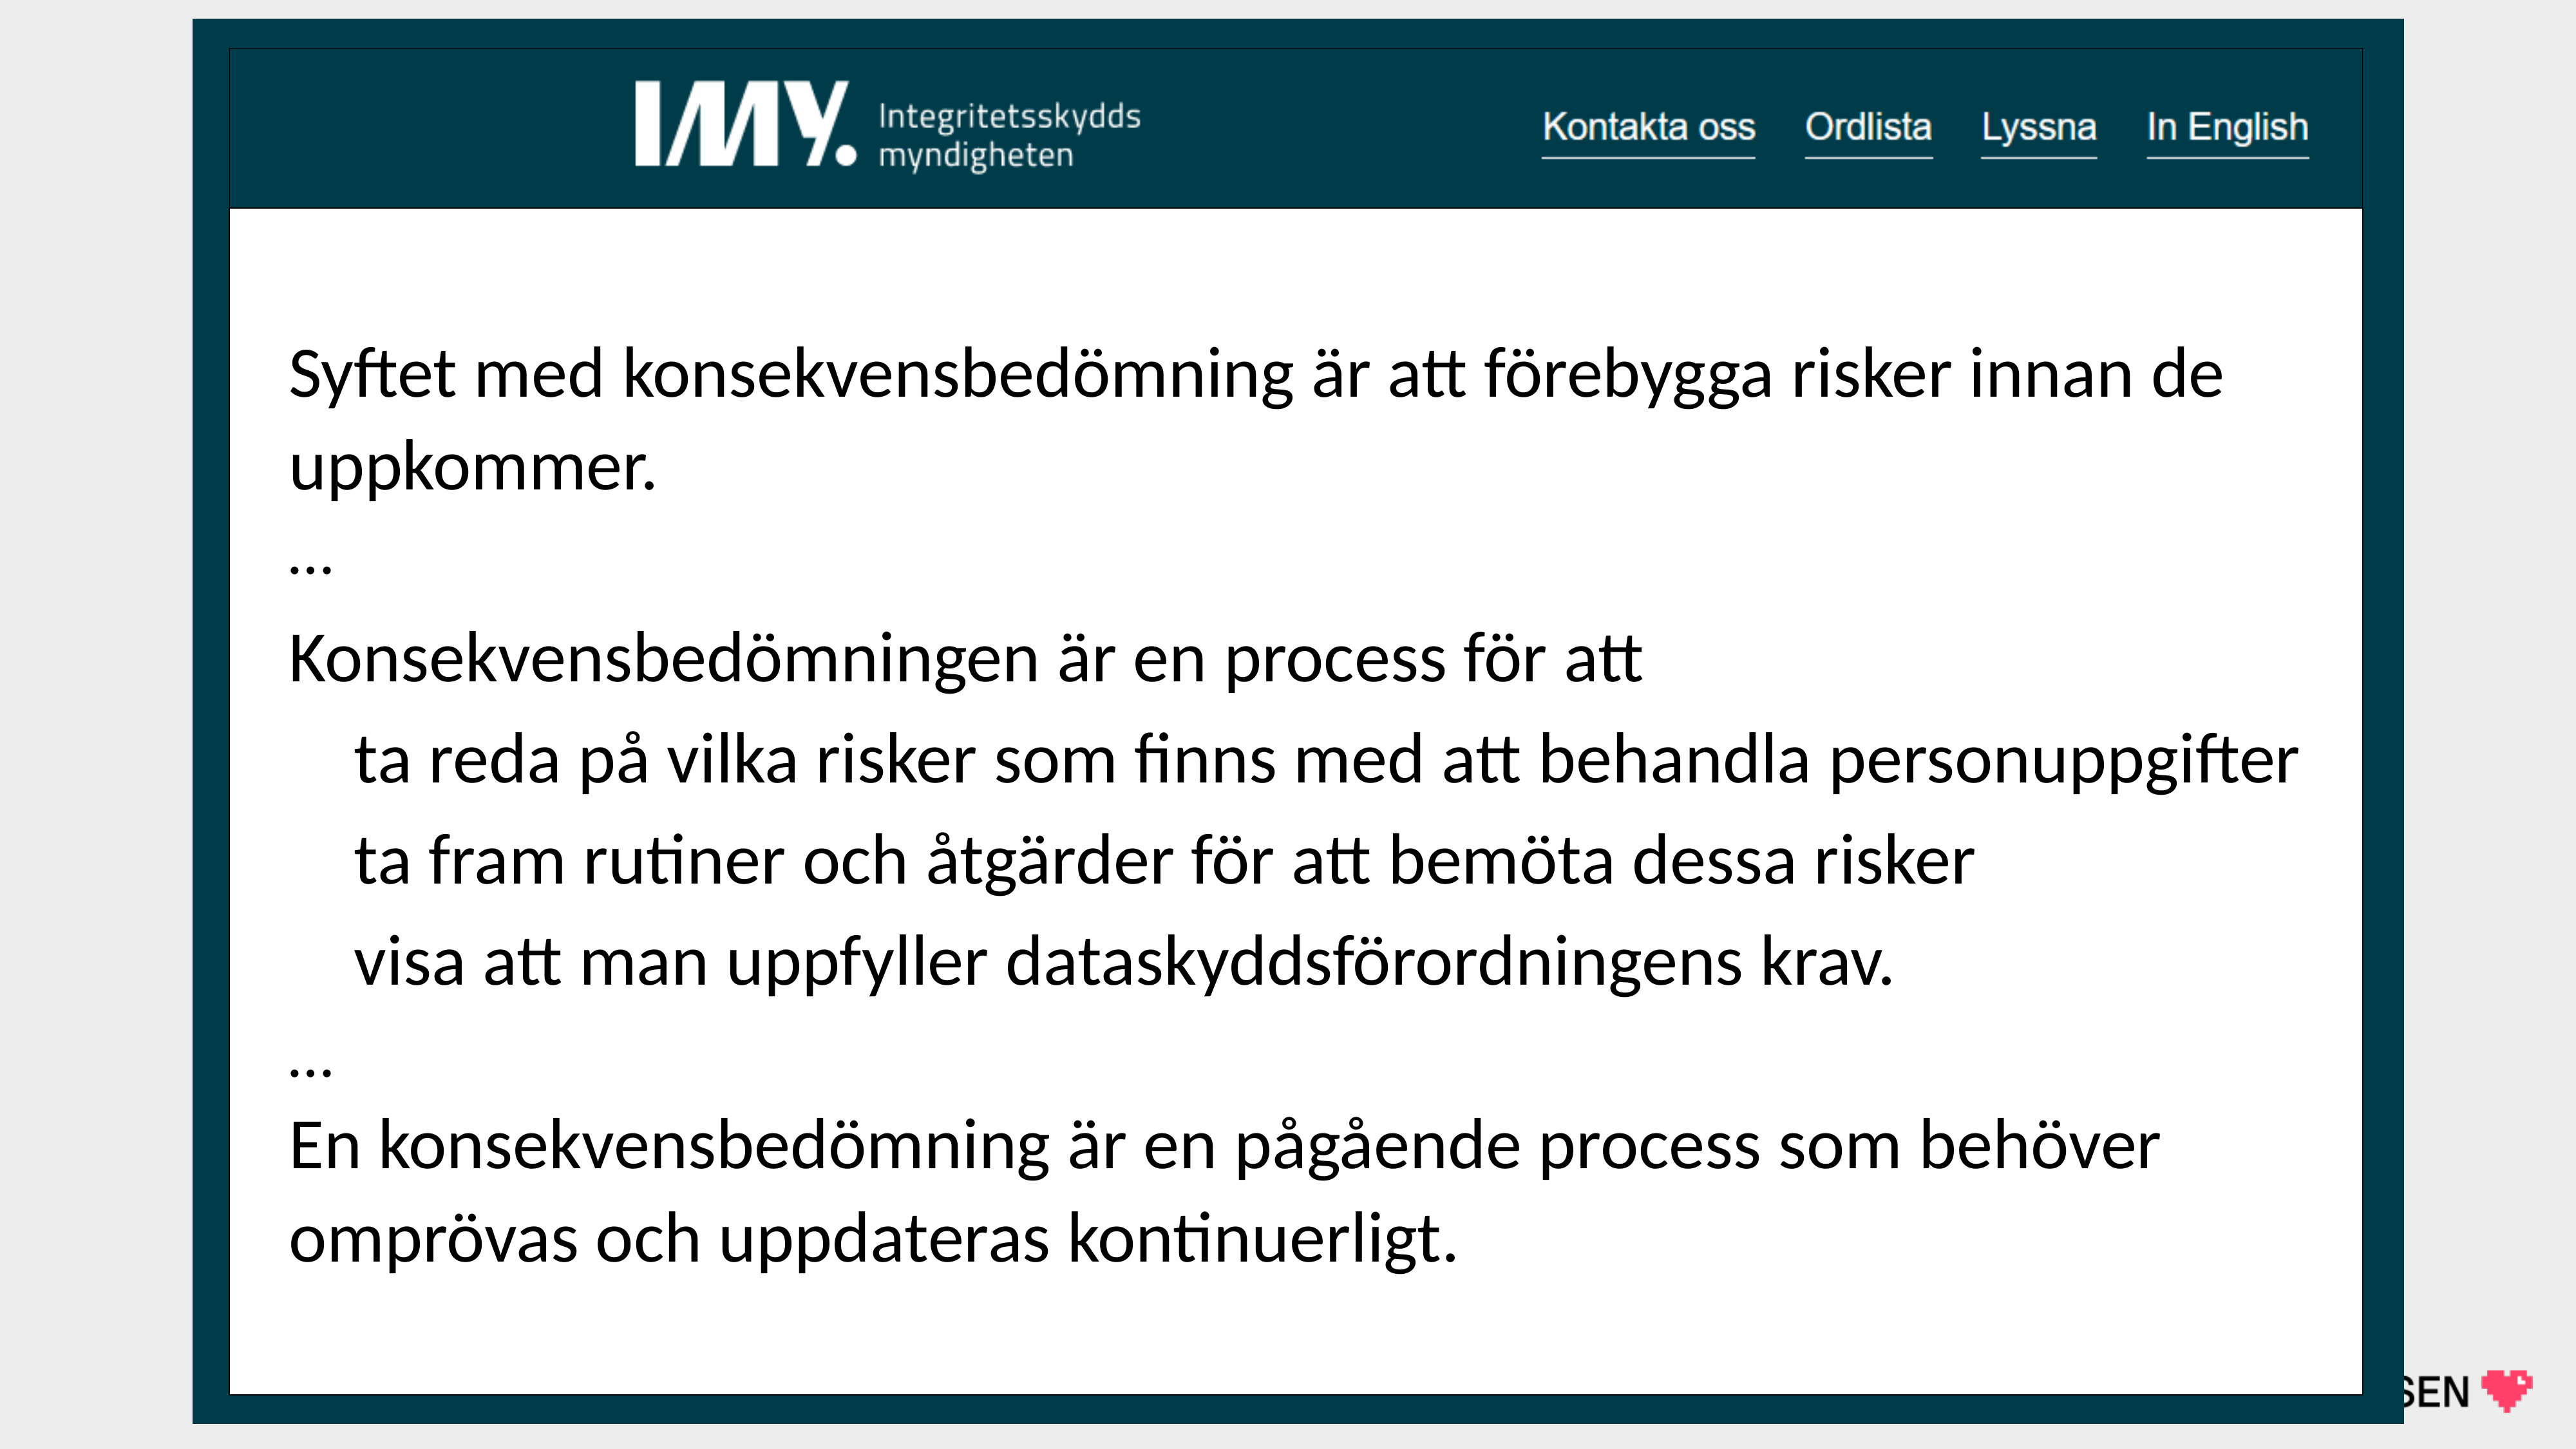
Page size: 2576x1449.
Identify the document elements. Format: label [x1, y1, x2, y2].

text_box [193, 19, 2404, 1424]
text_box [229, 48, 2363, 1396]
picture [2405, 1370, 2533, 1414]
